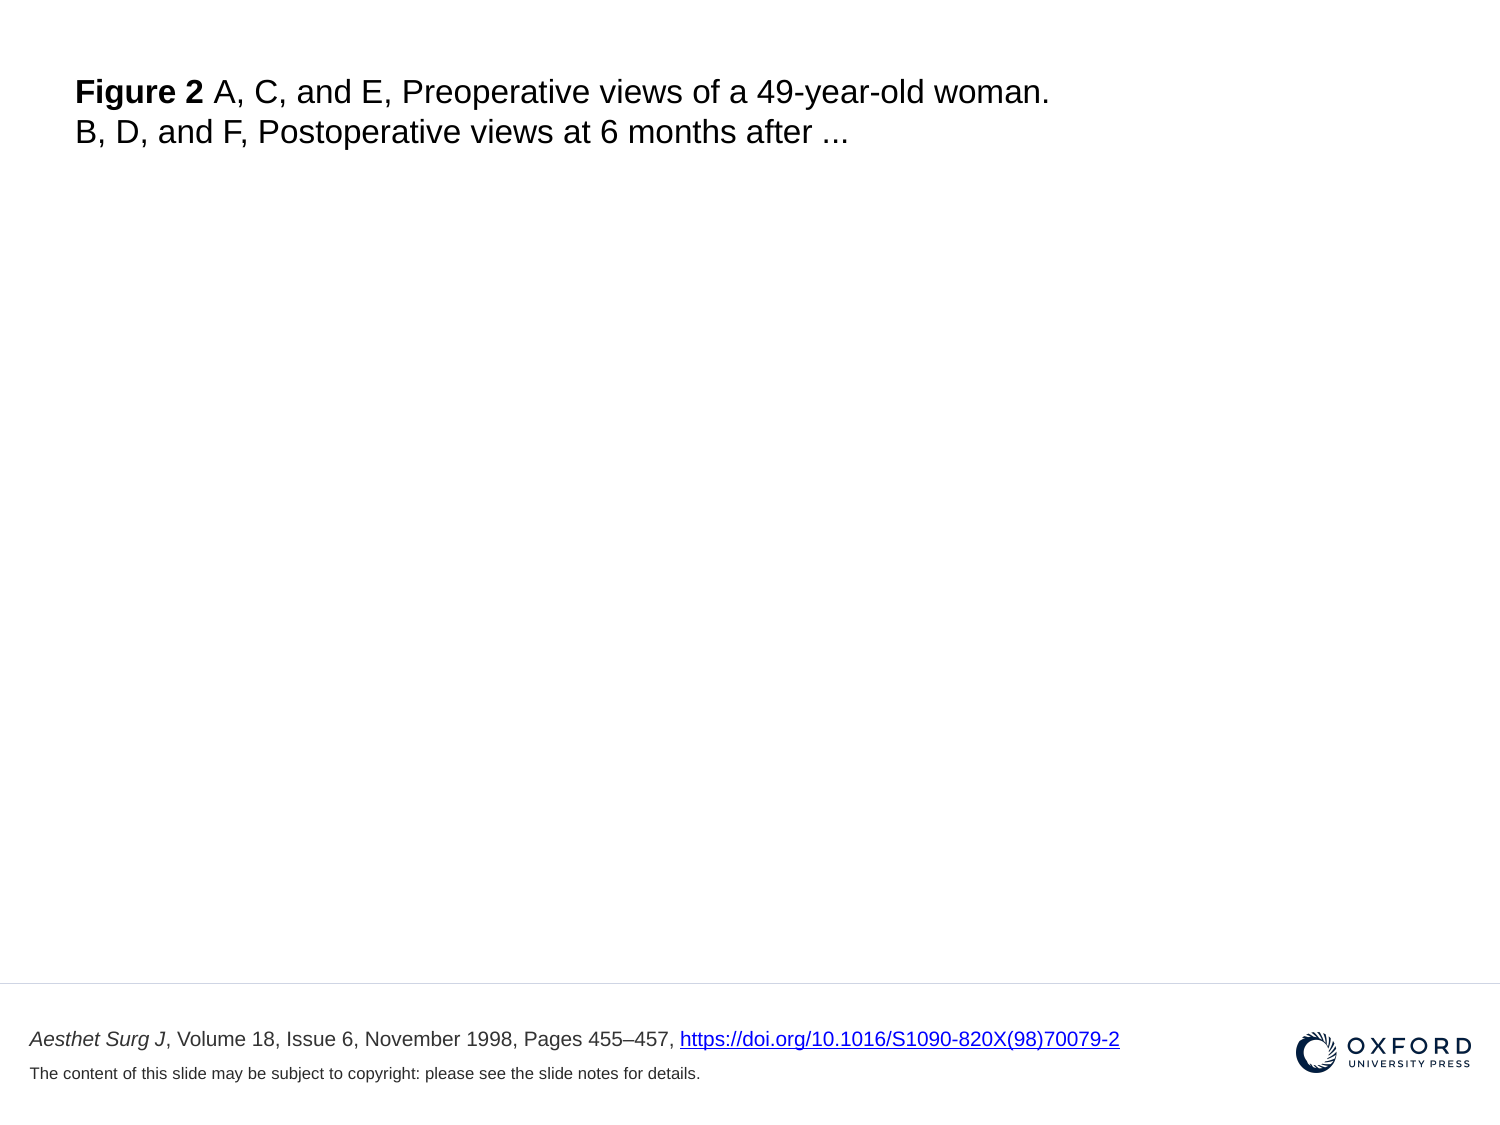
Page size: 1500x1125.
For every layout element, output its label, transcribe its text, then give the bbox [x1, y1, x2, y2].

picture [1296, 1032, 1471, 1073]
title Figure 2 A, C, and E, Preoperative views of a 49-year-old woman. B, D, and F, Postoperative views at 6 months after ... [75, 69, 1078, 171]
footer Aesthet Surg J, Volume 18, Issue 6, November 1998, Pages 455–457, https://doi.org/10.1016/S1090-820X(98)70079-2 The content of this slide may be subject to copyright: please see the slide notes for details. [0, 983, 1260, 1125]
